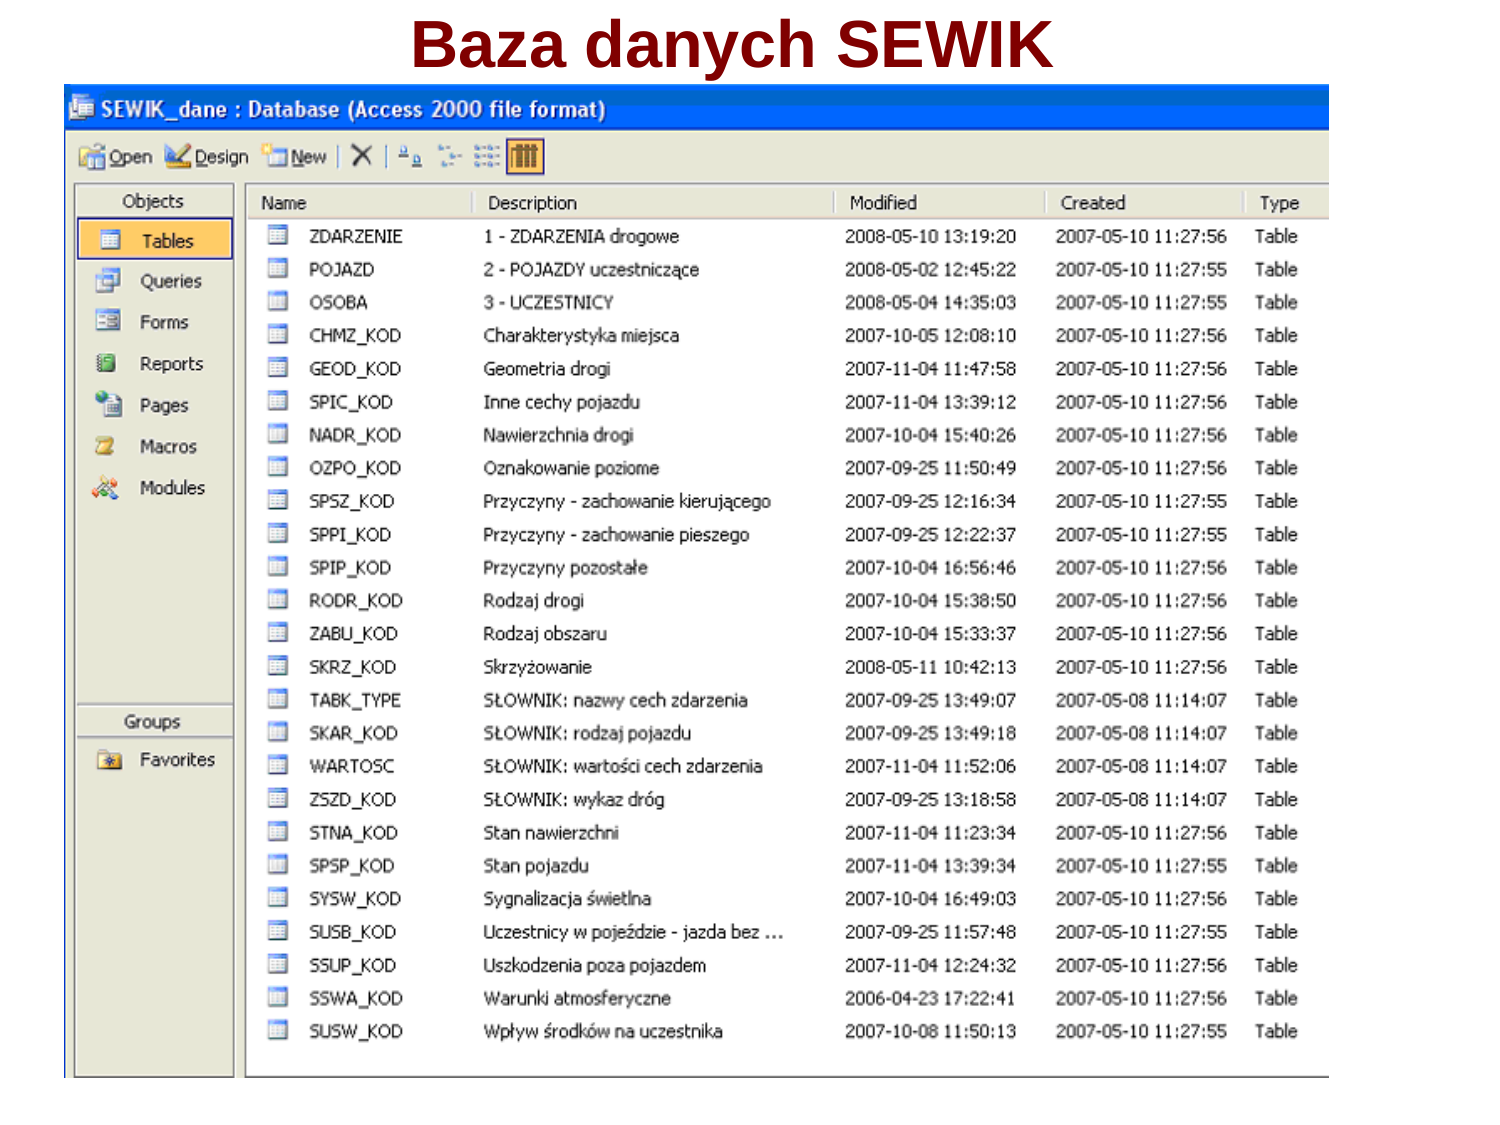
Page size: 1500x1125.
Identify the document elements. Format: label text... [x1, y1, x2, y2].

title Baza danych SEWIK [0, 1, 1500, 102]
picture [64, 84, 1330, 1078]
text_box [660, 35, 840, 49]
text_box [585, 49, 915, 83]
